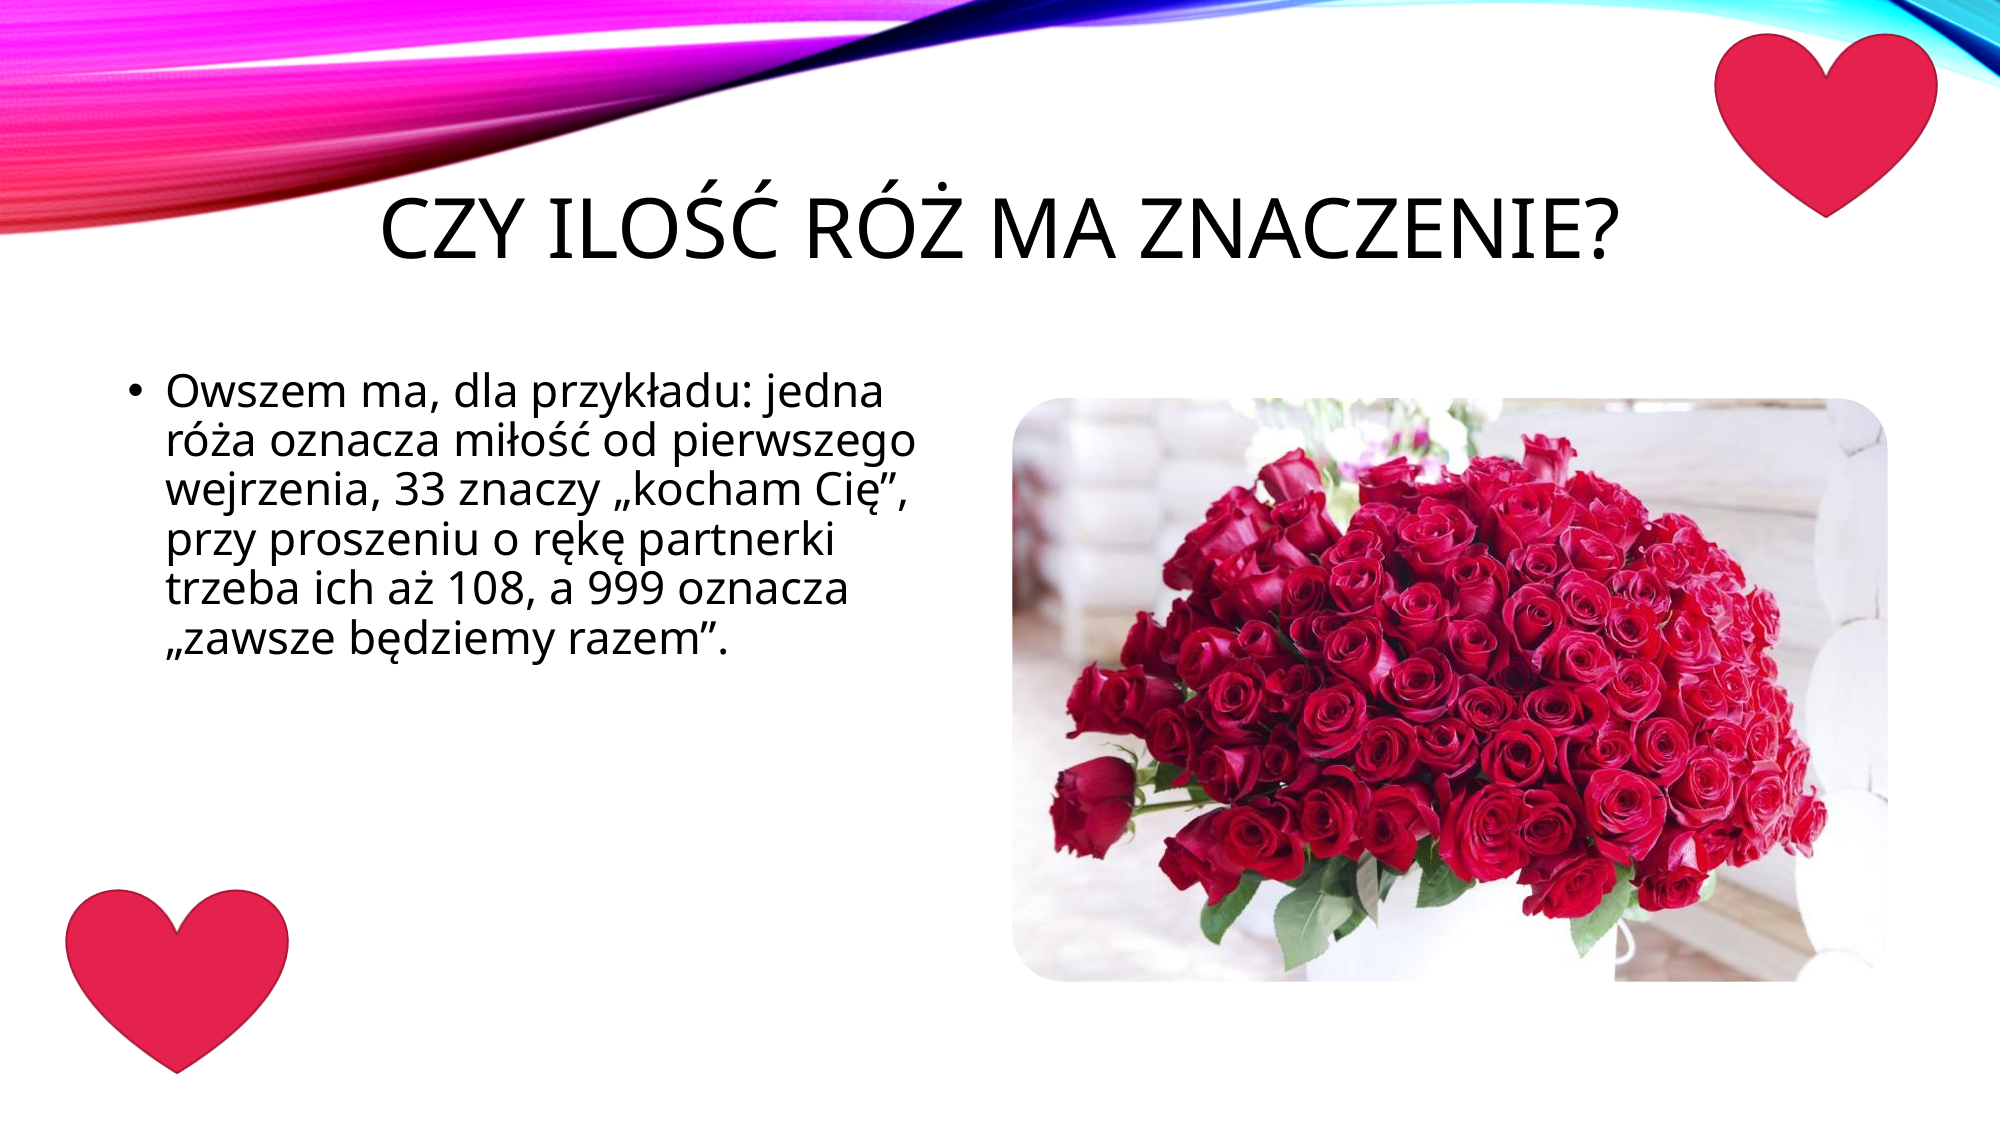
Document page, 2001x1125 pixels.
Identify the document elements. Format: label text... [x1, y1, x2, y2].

picture [1890, 0, 2000, 75]
picture [65, 889, 289, 1074]
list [1012, 398, 1888, 982]
title Czy ilość róż ma znaczenie? [112, 125, 1888, 338]
list Owszem ma, dla przykładu: jedna róża oznacza miłość od pierwszego wejrzenia, 33 znaczy „kocham Cię”, przy proszeniu o rękę partnerki trzeba ich aż 108, a 999 oznacza „zawsze będziemy razem”. [112, 360, 988, 1021]
picture [0, 0, 2000, 237]
picture [1910, 0, 2000, 45]
